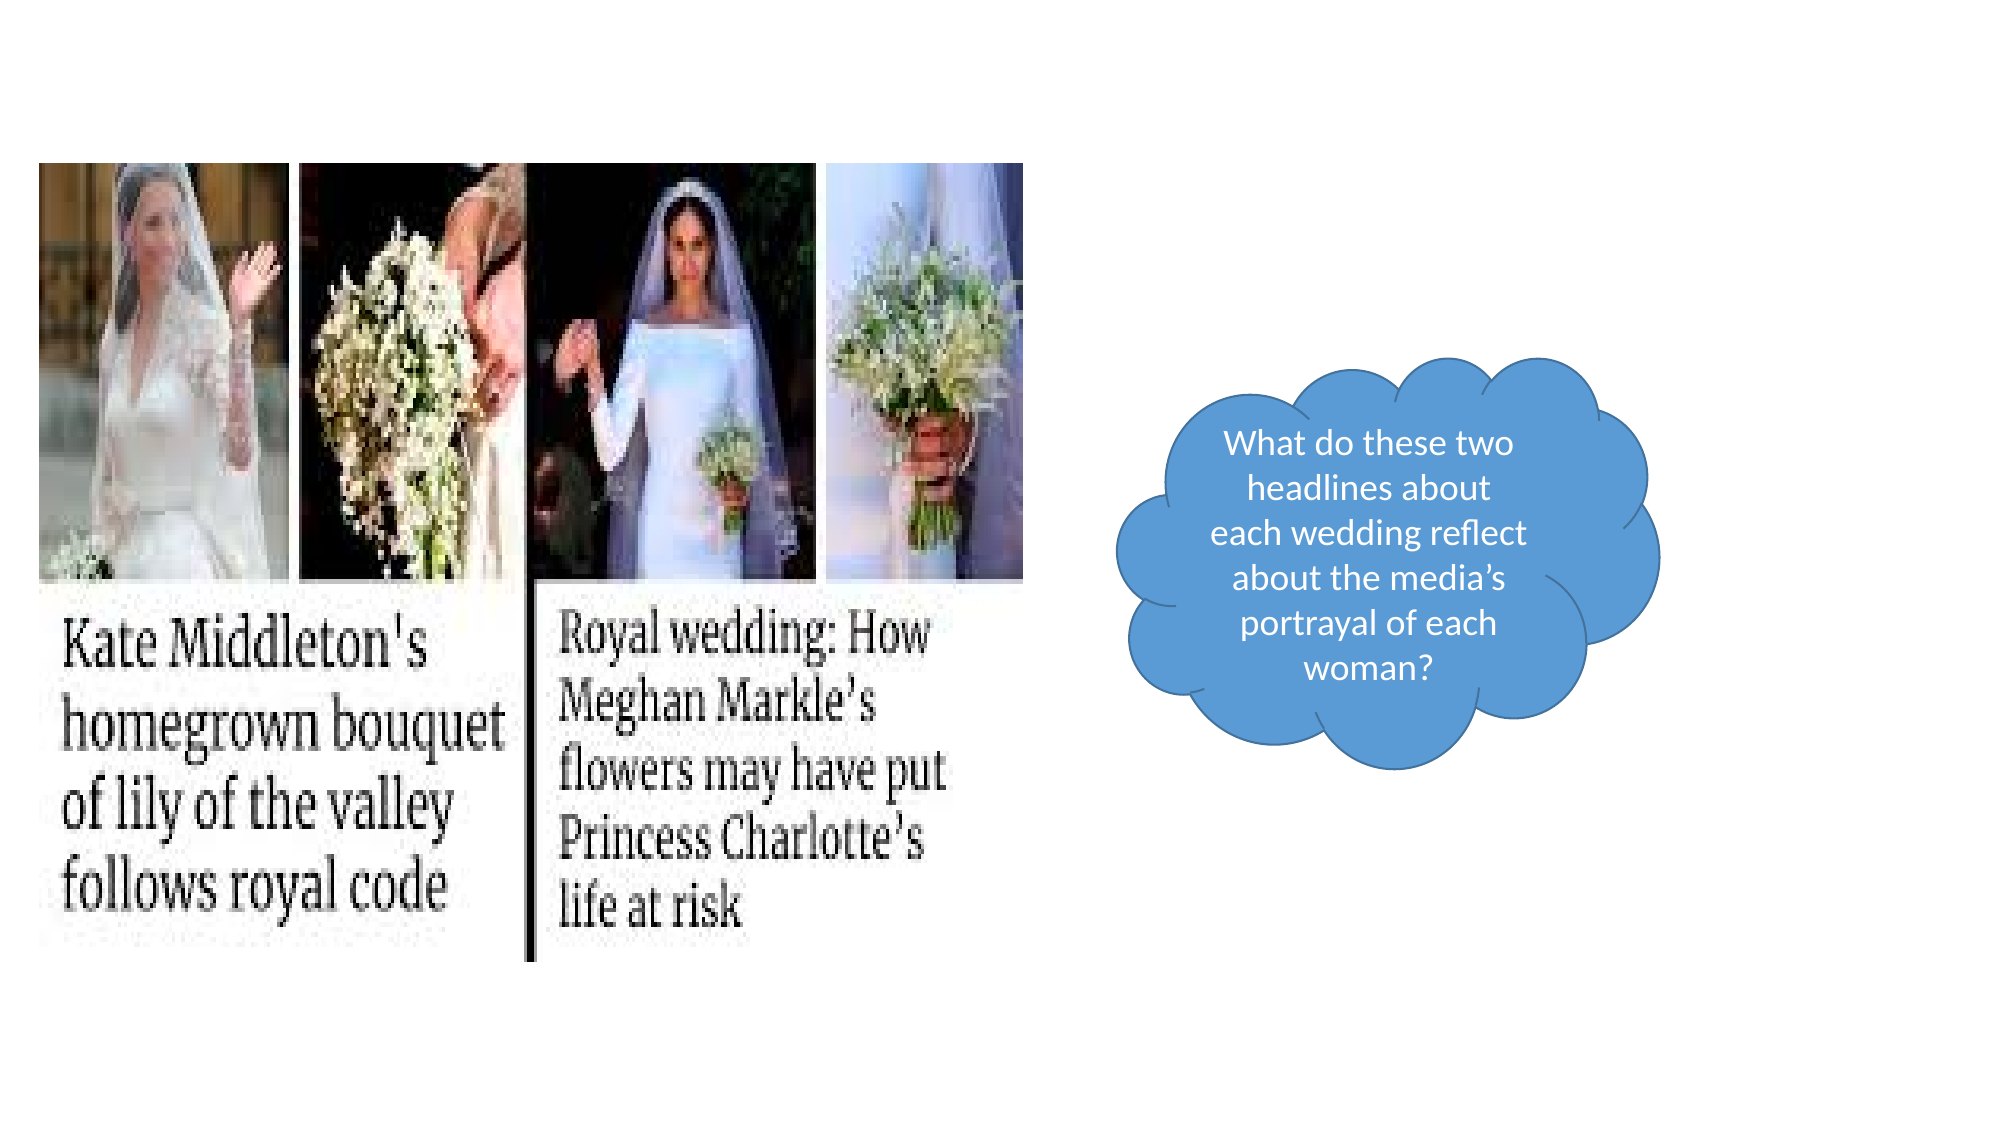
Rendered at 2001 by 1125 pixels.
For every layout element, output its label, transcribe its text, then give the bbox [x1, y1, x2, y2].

picture [39, 163, 1023, 962]
text_box What do these two headlines about each wedding reflect about the media’s portrayal of each woman? [1115, 357, 1661, 771]
